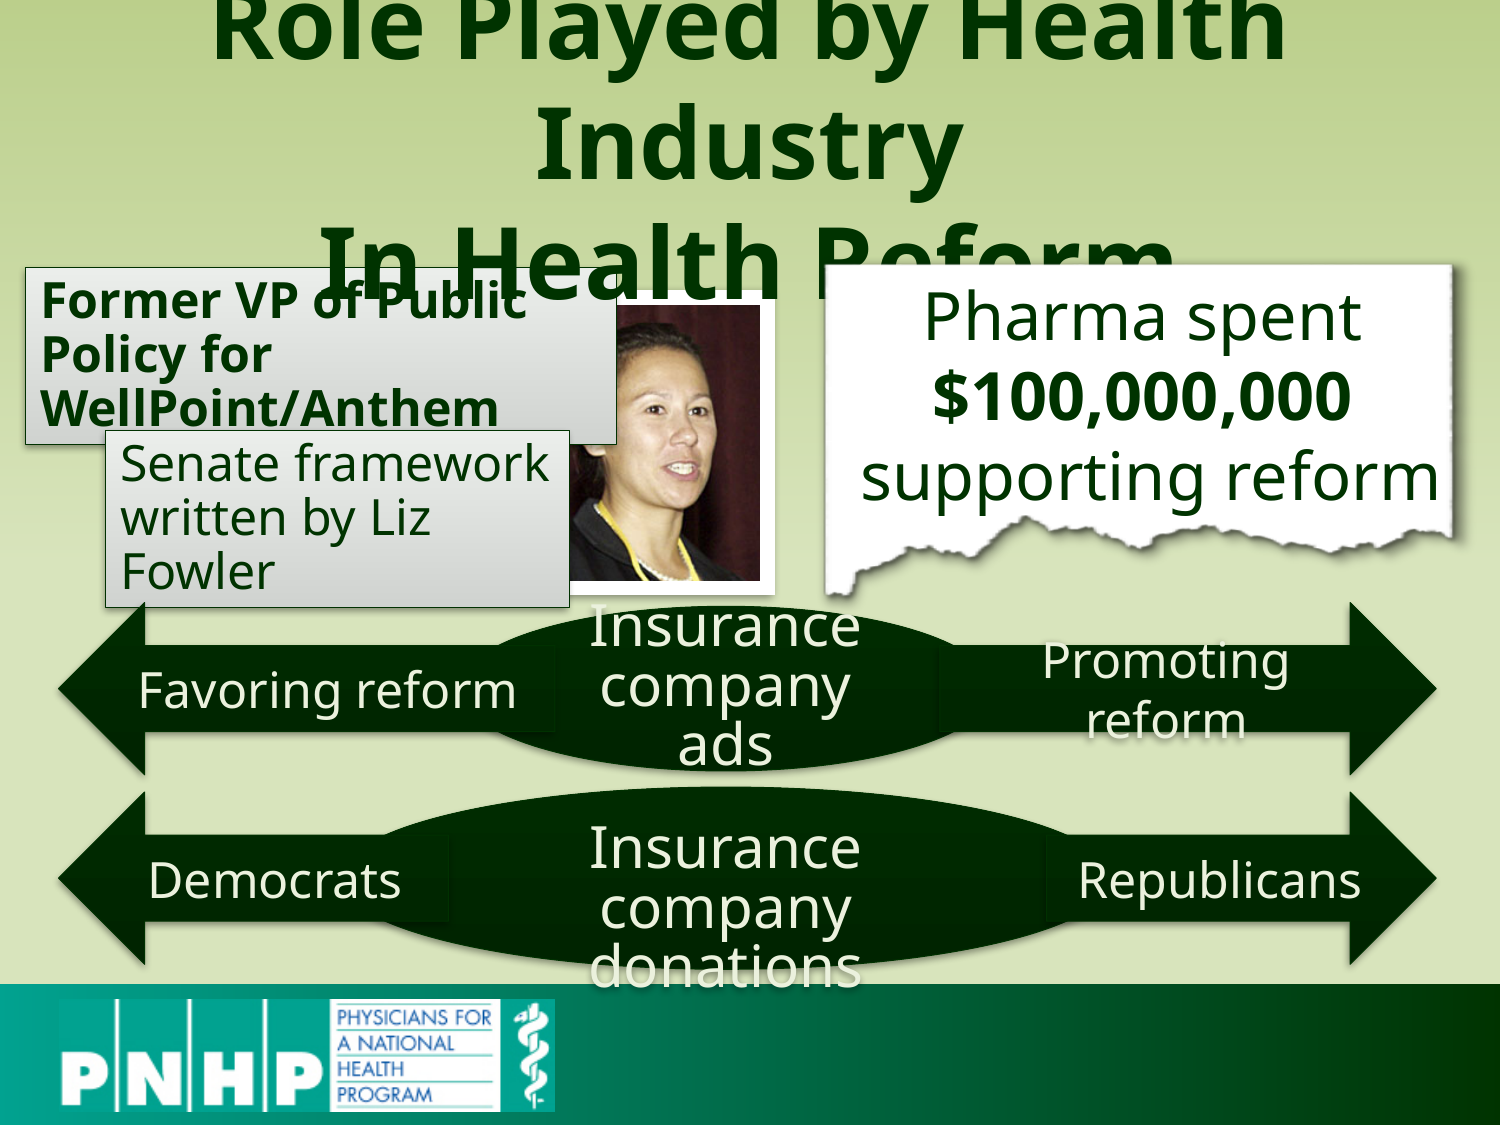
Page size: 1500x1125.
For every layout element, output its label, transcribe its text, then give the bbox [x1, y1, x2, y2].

title Role Played by Health Industry In Health Reform [0, 45, 1500, 234]
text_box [58, 787, 1437, 970]
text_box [817, 259, 1471, 608]
text_box Former VP of Public Policy for WellPoint/Anthem [25, 267, 617, 445]
text_box Senate framework written by Liz Fowler [105, 430, 570, 600]
picture [58, 999, 555, 1112]
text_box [58, 602, 1437, 775]
picture [405, 304, 761, 581]
